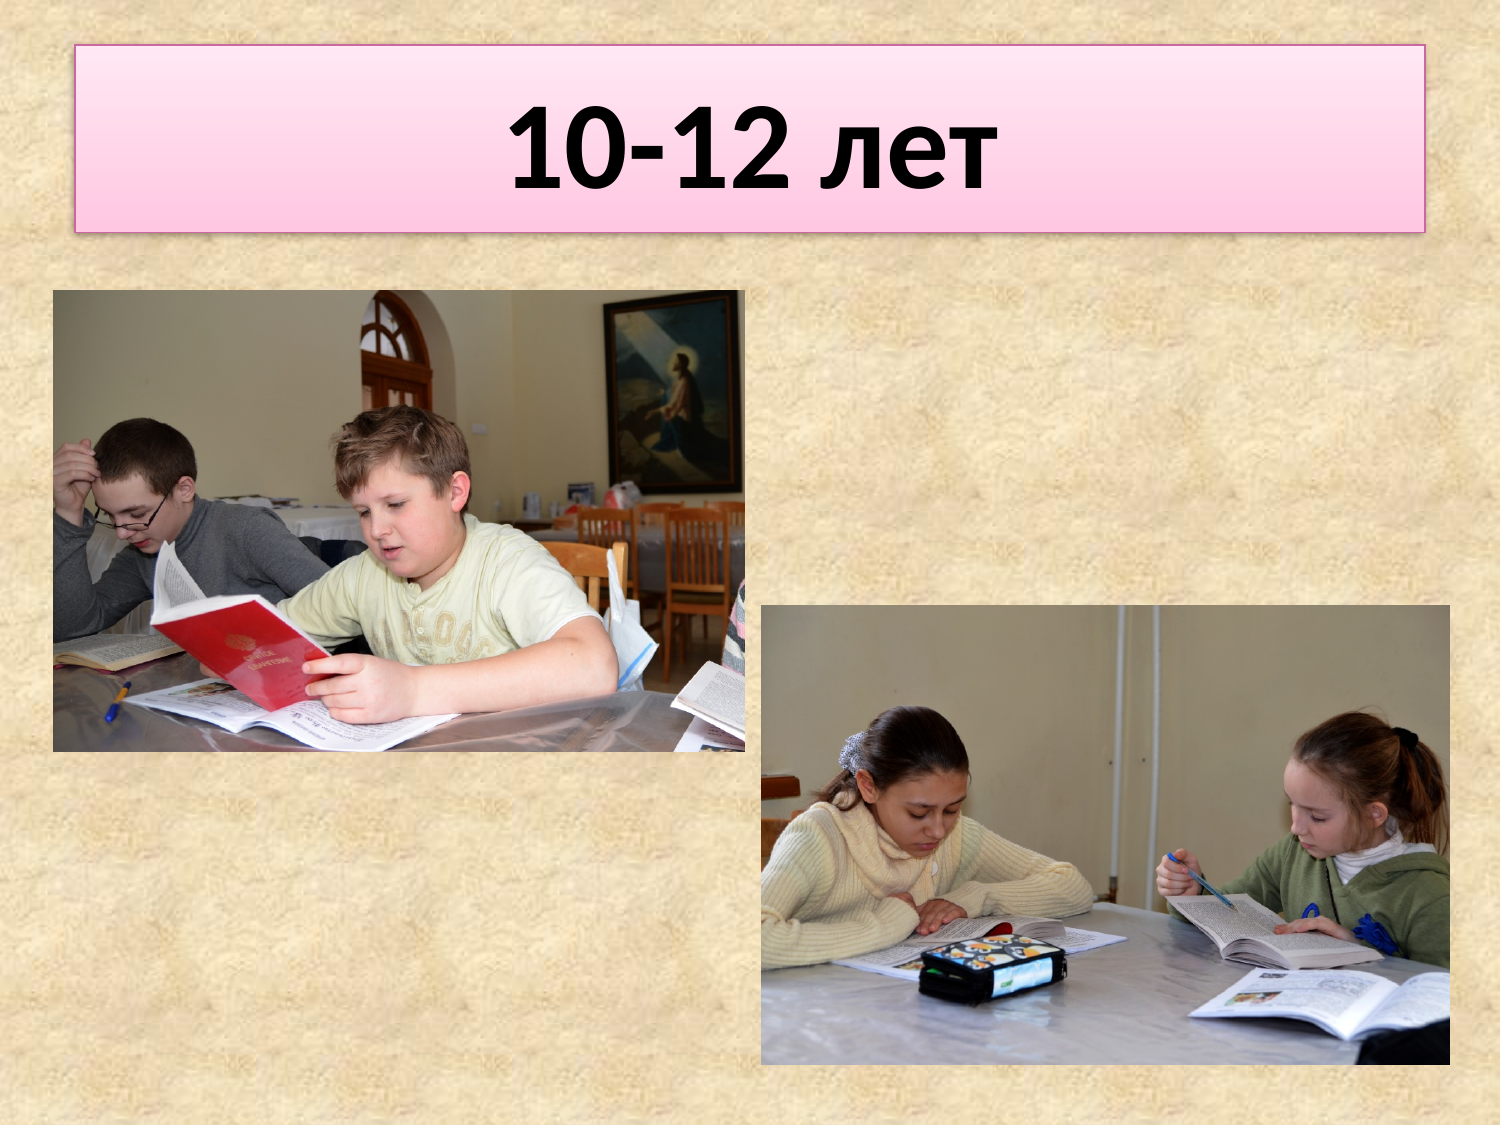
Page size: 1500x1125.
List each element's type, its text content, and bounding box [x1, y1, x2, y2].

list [761, 605, 1450, 1065]
title 10-12 лет [74, 44, 1426, 233]
picture [0, 0, 1500, 1125]
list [52, 290, 745, 752]
